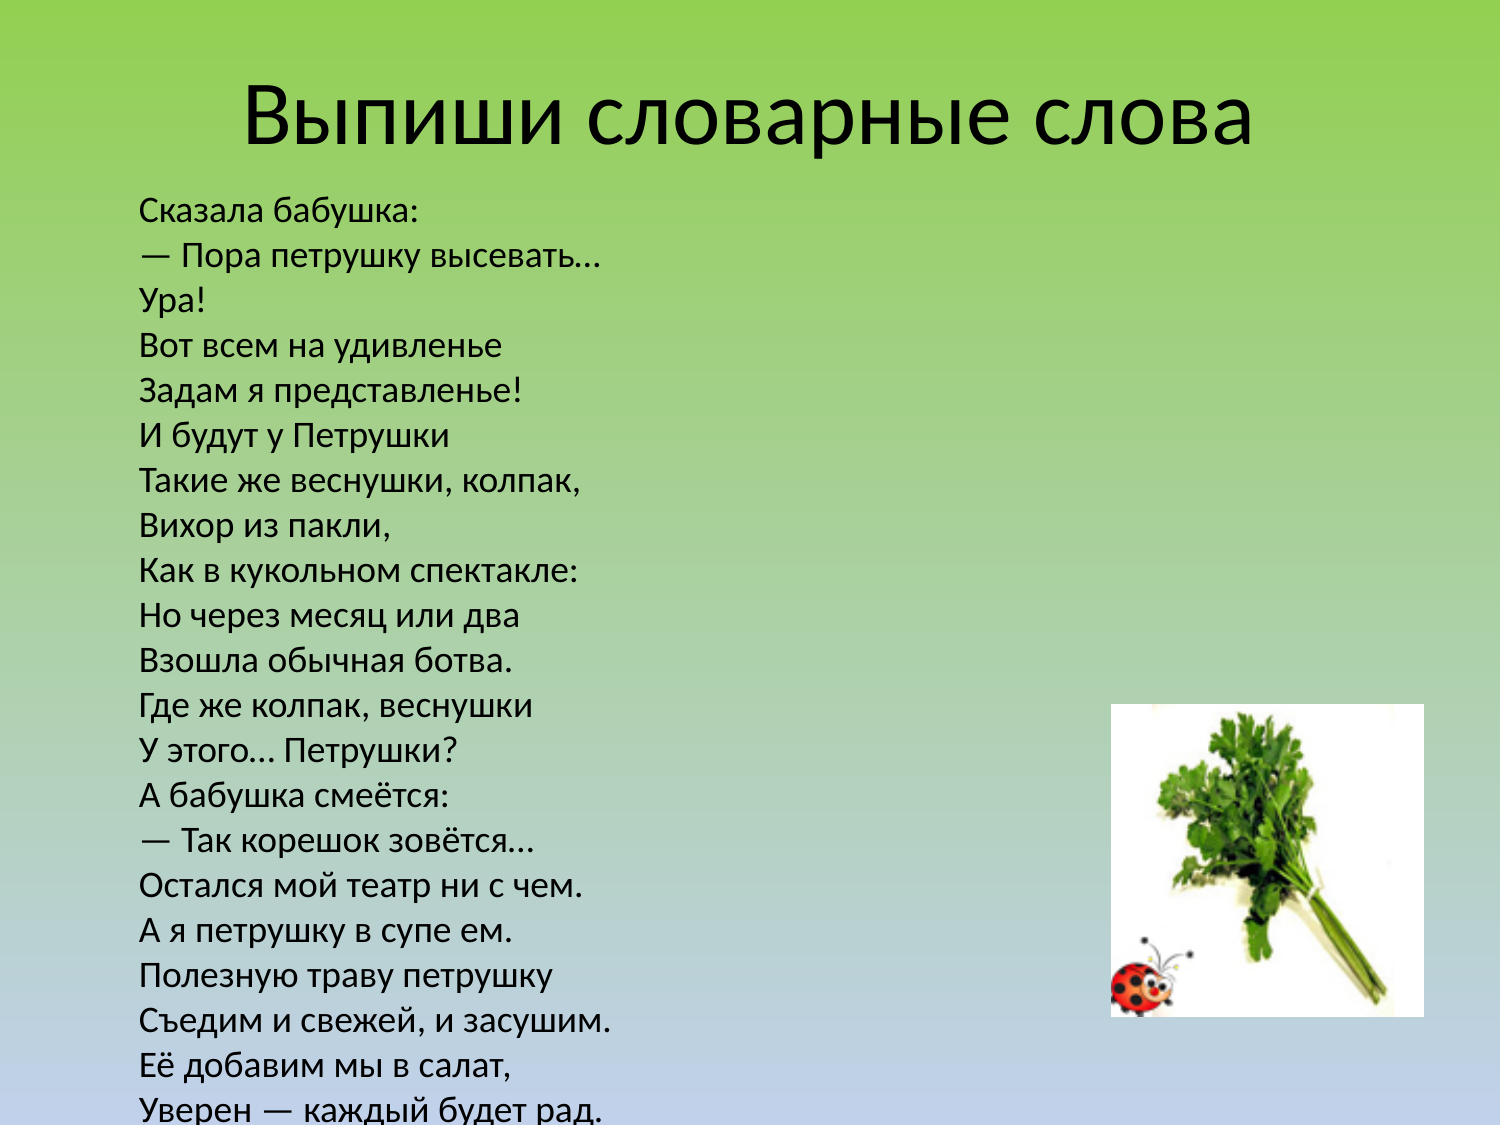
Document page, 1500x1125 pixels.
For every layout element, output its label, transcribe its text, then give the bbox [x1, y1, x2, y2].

text_box Сказала бабушка: — Пора петрушку высевать… Ура! Вот всем на удивленье Задам я представленье! И будут у Петрушки Такие же веснушки, колпак, Вихор из пакли, Как в кукольном спектакле: Но через месяц или два Взошла обычная ботва. Где же колпак, веснушки У этого… Петрушки? А бабушка смеётся: — Так корешок зовётся… Остался мой театр ни с чем. А я петрушку в супе ем. Полезную траву петрушку Съедим и свежей, и засушим. Её добавим мы в салат, Уверен — каждый будет рад. [123, 177, 939, 1125]
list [1111, 703, 1425, 1017]
title Выпиши словарные слова [73, 42, 1424, 173]
